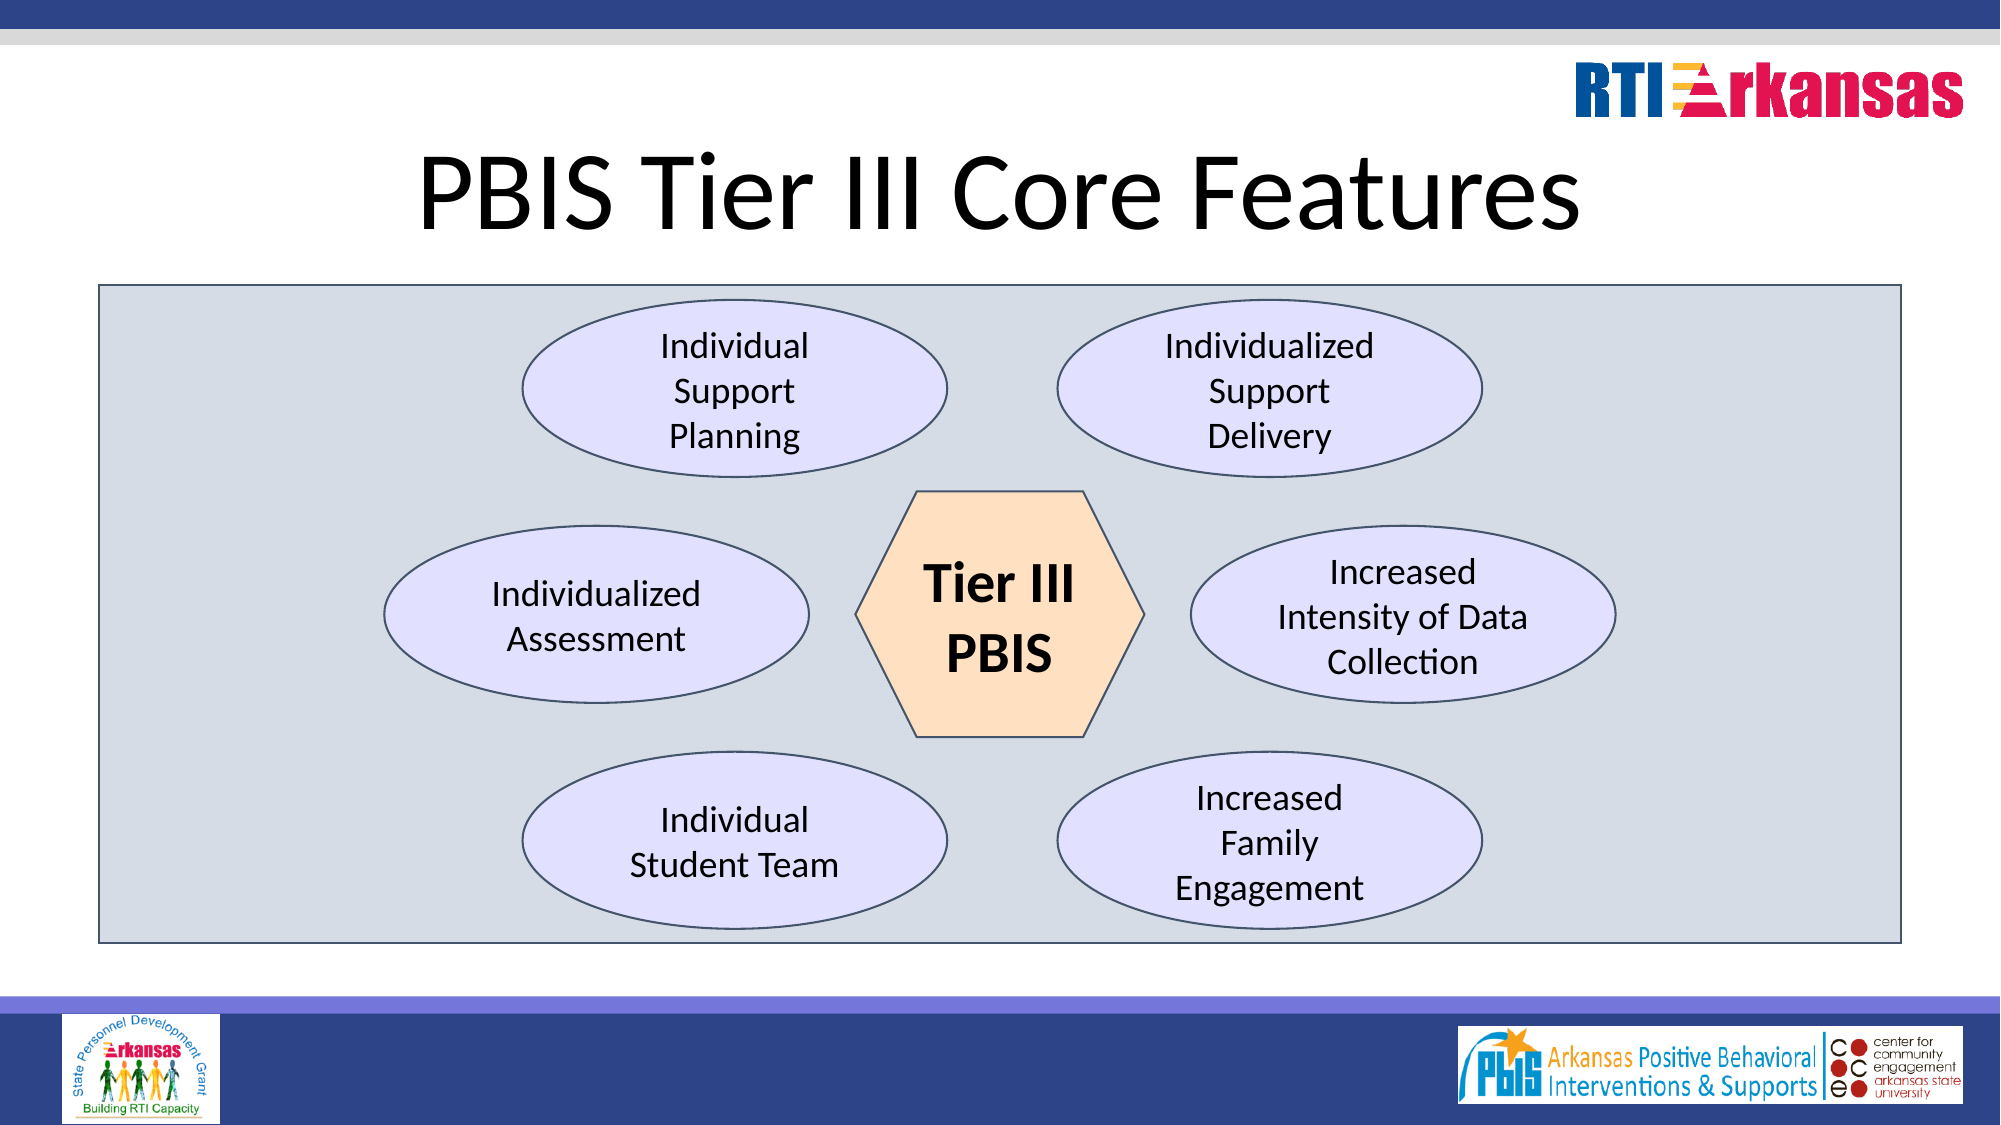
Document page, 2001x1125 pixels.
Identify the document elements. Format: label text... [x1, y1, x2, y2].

text_box Individual Support Planning [521, 298, 949, 479]
text_box Individual Student Team [521, 750, 949, 930]
text_box Tier III PBIS [854, 490, 1146, 739]
text_box Individualized Assessment [383, 524, 811, 704]
text_box Increased Family Engagement [1056, 750, 1484, 930]
title PBIS Tier III Core Features [0, 104, 2000, 282]
picture [1458, 1025, 1964, 1104]
text_box [98, 284, 1902, 944]
picture [62, 1013, 220, 1124]
text_box Individualized Support Delivery [1056, 298, 1484, 479]
picture [1573, 55, 1964, 104]
text_box Increased Intensity of Data Collection [1189, 524, 1617, 704]
